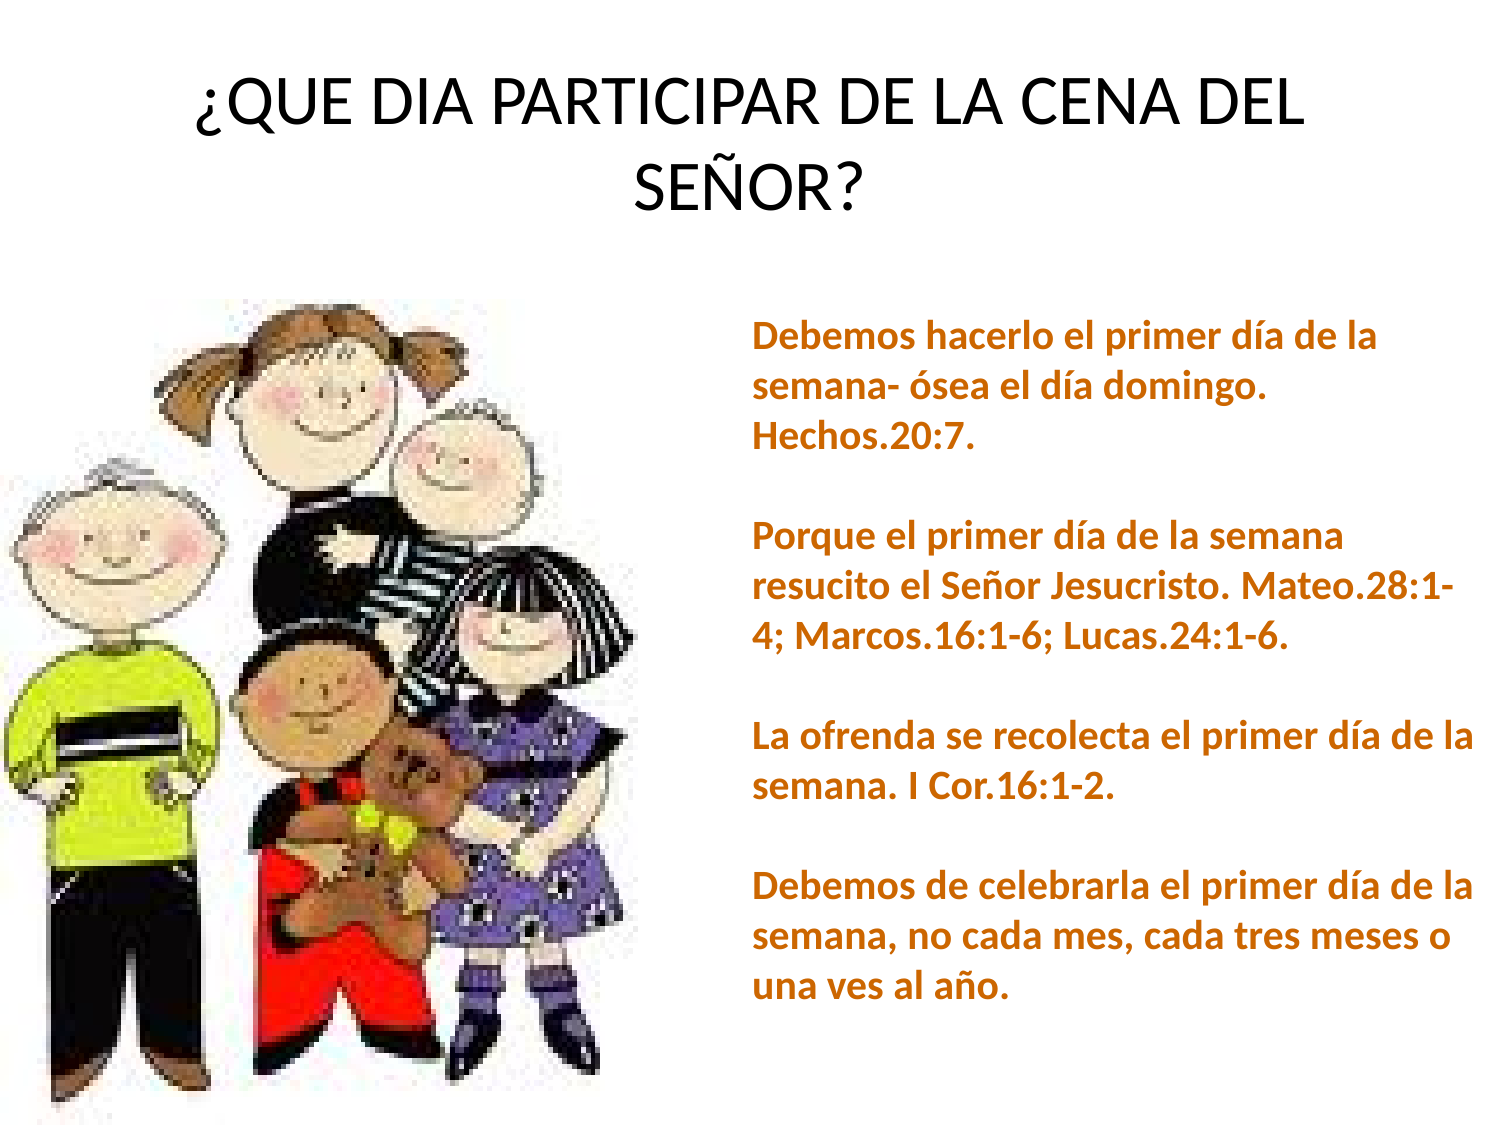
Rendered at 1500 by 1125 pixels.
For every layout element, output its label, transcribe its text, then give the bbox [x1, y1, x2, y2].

text_box Debemos hacerlo el primer día de la semana- ósea el día domingo. Hechos.20:7. Porque el primer día de la semana resucito el Señor Jesucristo. Mateo.28:1-4; Marcos.16:1-6; Lucas.24:1-6. La ofrenda se recolecta el primer día de la semana. I Cor.16:1-2. Debemos de celebrarla el primer día de la semana, no cada mes, cada tres meses o una ves al año. [737, 299, 1500, 1066]
picture [0, 299, 638, 1125]
title ¿QUE DIA PARTICIPAR DE LA CENA DEL SEÑOR? [75, 45, 1425, 233]
